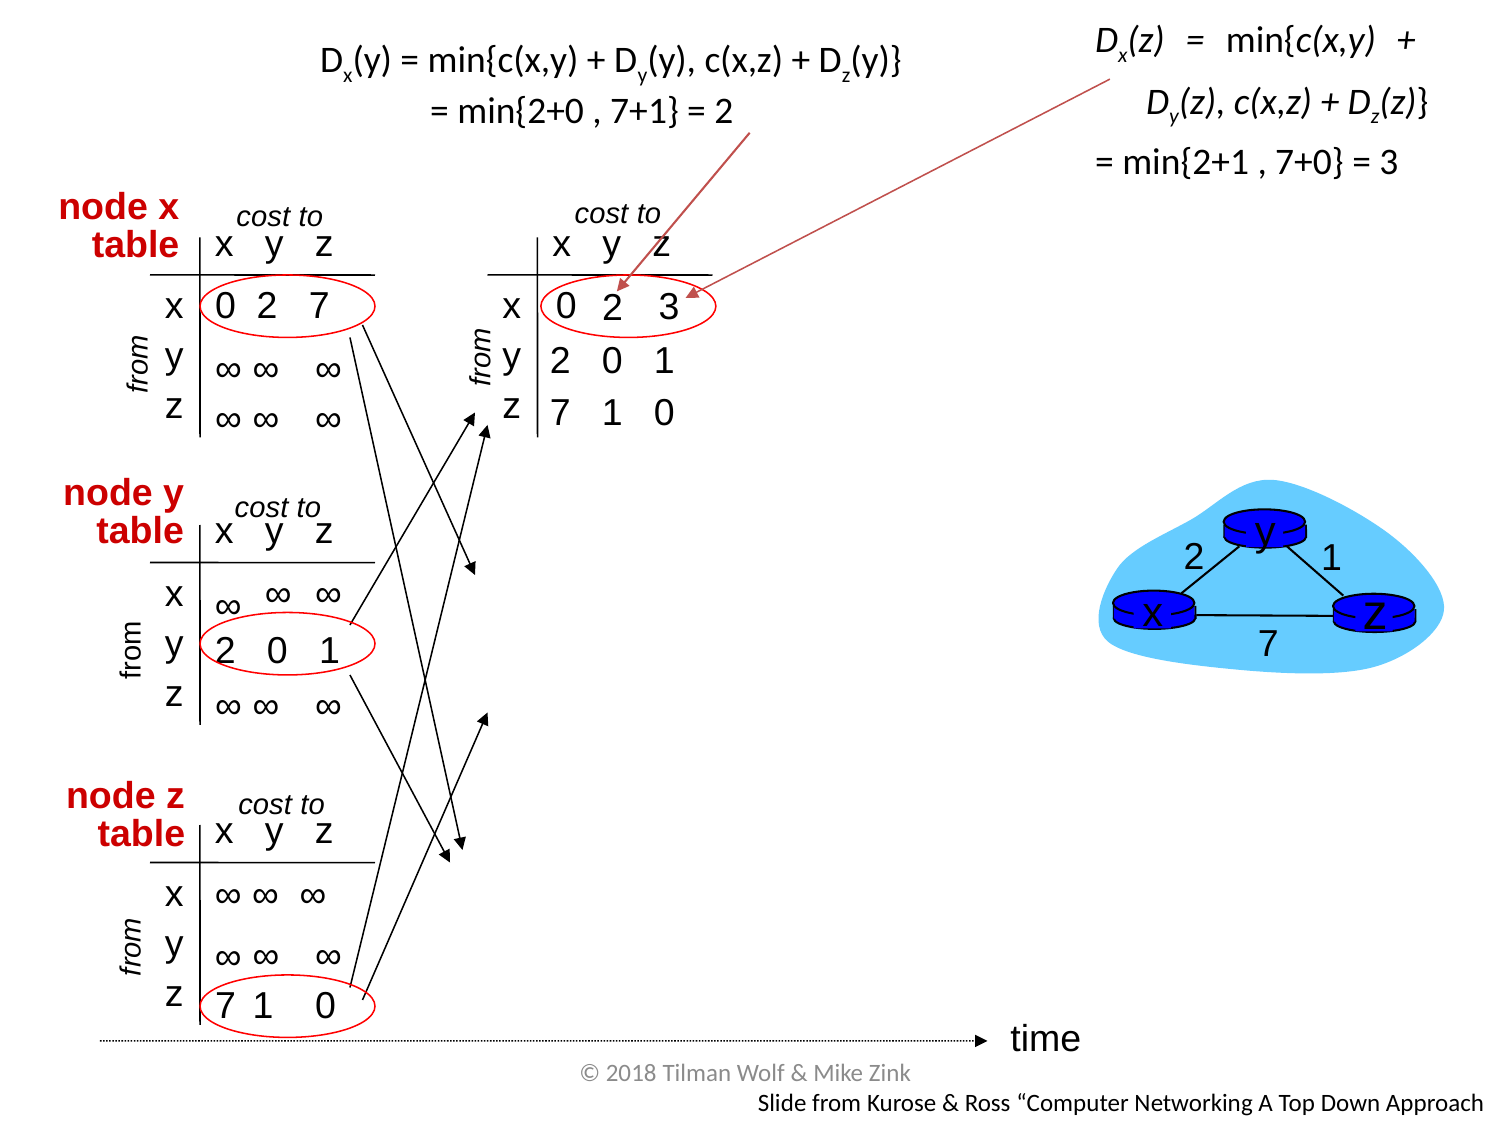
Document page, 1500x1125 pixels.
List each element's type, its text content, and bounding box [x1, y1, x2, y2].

text_box y [150, 611, 199, 661]
text_box 3 [643, 274, 695, 335]
text_box node y table [48, 467, 199, 559]
text_box 7 [200, 1011, 237, 1034]
text_box ∞ 2 0 1 [200, 574, 356, 639]
text_box ∞ [295, 924, 300, 975]
text_box x y z [199, 499, 349, 559]
text_box ∞ 2 0 1 [200, 649, 356, 679]
text_box ∞ [200, 679, 237, 734]
text_box 0 2 7 [291, 274, 345, 282]
text_box x y z [200, 799, 349, 859]
text_box y [150, 911, 199, 961]
text_box cost to [223, 777, 340, 828]
text_box [695, 79, 1110, 298]
text_box 2 [587, 275, 644, 336]
text_box x [150, 274, 199, 324]
text_box [435, 834, 451, 863]
text_box node z table [51, 770, 200, 862]
text_box ∞ [250, 561, 300, 574]
text_box from [453, 313, 487, 402]
text_box 0 [333, 1029, 351, 1034]
text_box time [995, 1006, 1097, 1067]
text_box ∞ [199, 924, 237, 985]
text_box y [487, 324, 537, 374]
text_box 0 2 7 [200, 274, 284, 301]
text_box z [487, 374, 534, 434]
text_box [366, 712, 489, 992]
text_box y [161, 324, 199, 374]
text_box [540, 278, 587, 334]
text_box ∞ [237, 386, 295, 447]
text_box [350, 424, 491, 984]
text_box x y z [635, 211, 687, 272]
text_box node x table [43, 181, 195, 273]
text_box cost to [559, 187, 676, 238]
text_box ∞ [300, 386, 357, 447]
text_box [200, 274, 376, 338]
text_box x [150, 862, 199, 911]
text_box 7 [200, 974, 237, 1001]
text_box x y z [537, 211, 660, 272]
text_box cost to [219, 481, 337, 531]
text_box [975, 1034, 988, 1048]
text_box x [150, 561, 199, 611]
text_box cost to [221, 190, 338, 240]
text_box ∞ [237, 679, 295, 734]
text_box x [487, 274, 537, 324]
text_box ∞ [237, 336, 295, 386]
text_box from [104, 606, 150, 695]
text_box ∞ ∞ ∞ [199, 862, 363, 923]
text_box [451, 797, 466, 850]
text_box [460, 541, 476, 575]
text_box z [150, 961, 199, 1022]
text_box 0 [541, 311, 565, 329]
text_box ∞ [200, 336, 237, 386]
text_box [200, 974, 376, 1038]
text_box [351, 412, 475, 622]
text_box ∞ [237, 924, 295, 975]
text_box x y z [199, 211, 349, 272]
text_box 1 [237, 974, 282, 980]
text_box ∞ [300, 561, 357, 612]
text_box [1087, 477, 1447, 677]
text_box z [150, 374, 199, 434]
text_box 0 2 7 [200, 311, 242, 334]
text_box ∞ [300, 924, 357, 978]
text_box 0 [300, 974, 351, 983]
text_box ∞ [352, 939, 363, 985]
text_box ∞ [357, 924, 363, 954]
text_box 2 0 1 [534, 329, 690, 380]
text_box from [104, 902, 150, 991]
text_box Dx(y) = min{c(x,y) + Dy(y), c(x,z) + Dz(y)} = min{2+0 , 7+1} = 2 [305, 27, 925, 139]
text_box ∞ [200, 386, 237, 447]
text_box [200, 612, 376, 675]
text_box Dx(z) = min{c(x,y) + Dy(z), c(x,z) + Dz(z)} = min{2+1 , 7+0} = 3 [1080, 0, 1452, 190]
text_box from [111, 320, 161, 409]
text_box ∞ [300, 336, 357, 386]
text_box ∞ [352, 964, 357, 984]
text_box [695, 285, 702, 291]
text_box ∞ [300, 679, 357, 734]
text_box Slide from Kurose & Ross “Computer Networking A Top Down Approach [743, 1079, 1500, 1125]
text_box [695, 290, 716, 327]
text_box 0 [541, 274, 592, 301]
text_box ∞ [353, 674, 357, 686]
text_box z [150, 661, 199, 722]
text_box 7 1 0 [534, 380, 690, 441]
